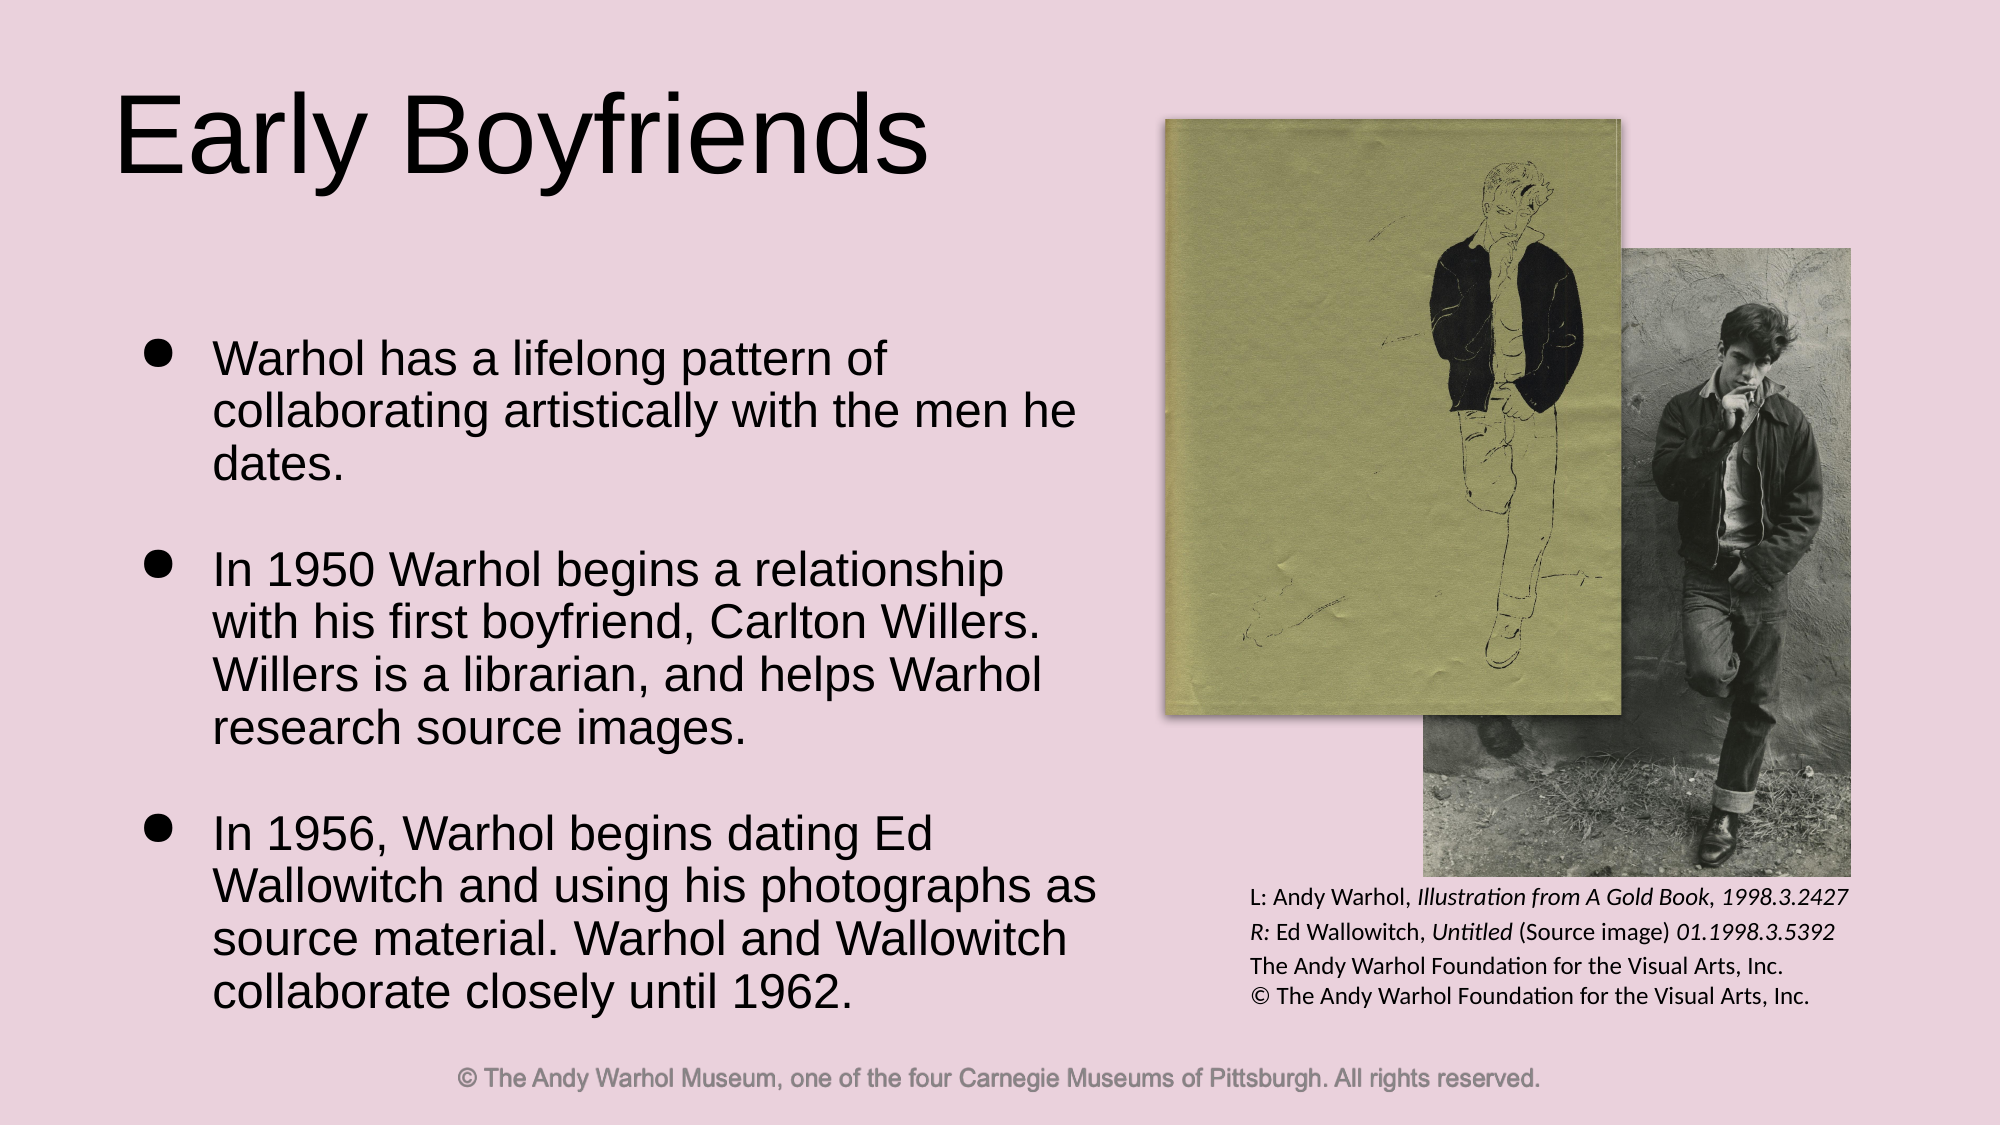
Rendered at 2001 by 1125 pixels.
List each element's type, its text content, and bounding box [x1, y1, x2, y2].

text_box L: Andy Warhol, Illustration from A Gold Book, 1998.3.2427 R: Ed Wallowitch, Untitled (Source image) 01.1998.3.5392 The Andy Warhol Foundation for the Visual Arts, Inc. © The Andy Warhol Foundation for the Visual Arts, Inc. [1230, 860, 1874, 1006]
title Early Boyfriends Warhol has a lifelong pattern of collaborating artistically with the men he dates. In 1950 Warhol begins a relationship with his first boyfriend, Carlton Willers. Willers is a librarian, and helps Warhol research source images. In 1956, Warhol begins dating Ed Wallowitch and using his photographs as source material. Warhol and Wallowitch collaborate closely until 1962. [92, 99, 1123, 1040]
picture [429, 1045, 1571, 1107]
picture [1165, 119, 1851, 877]
